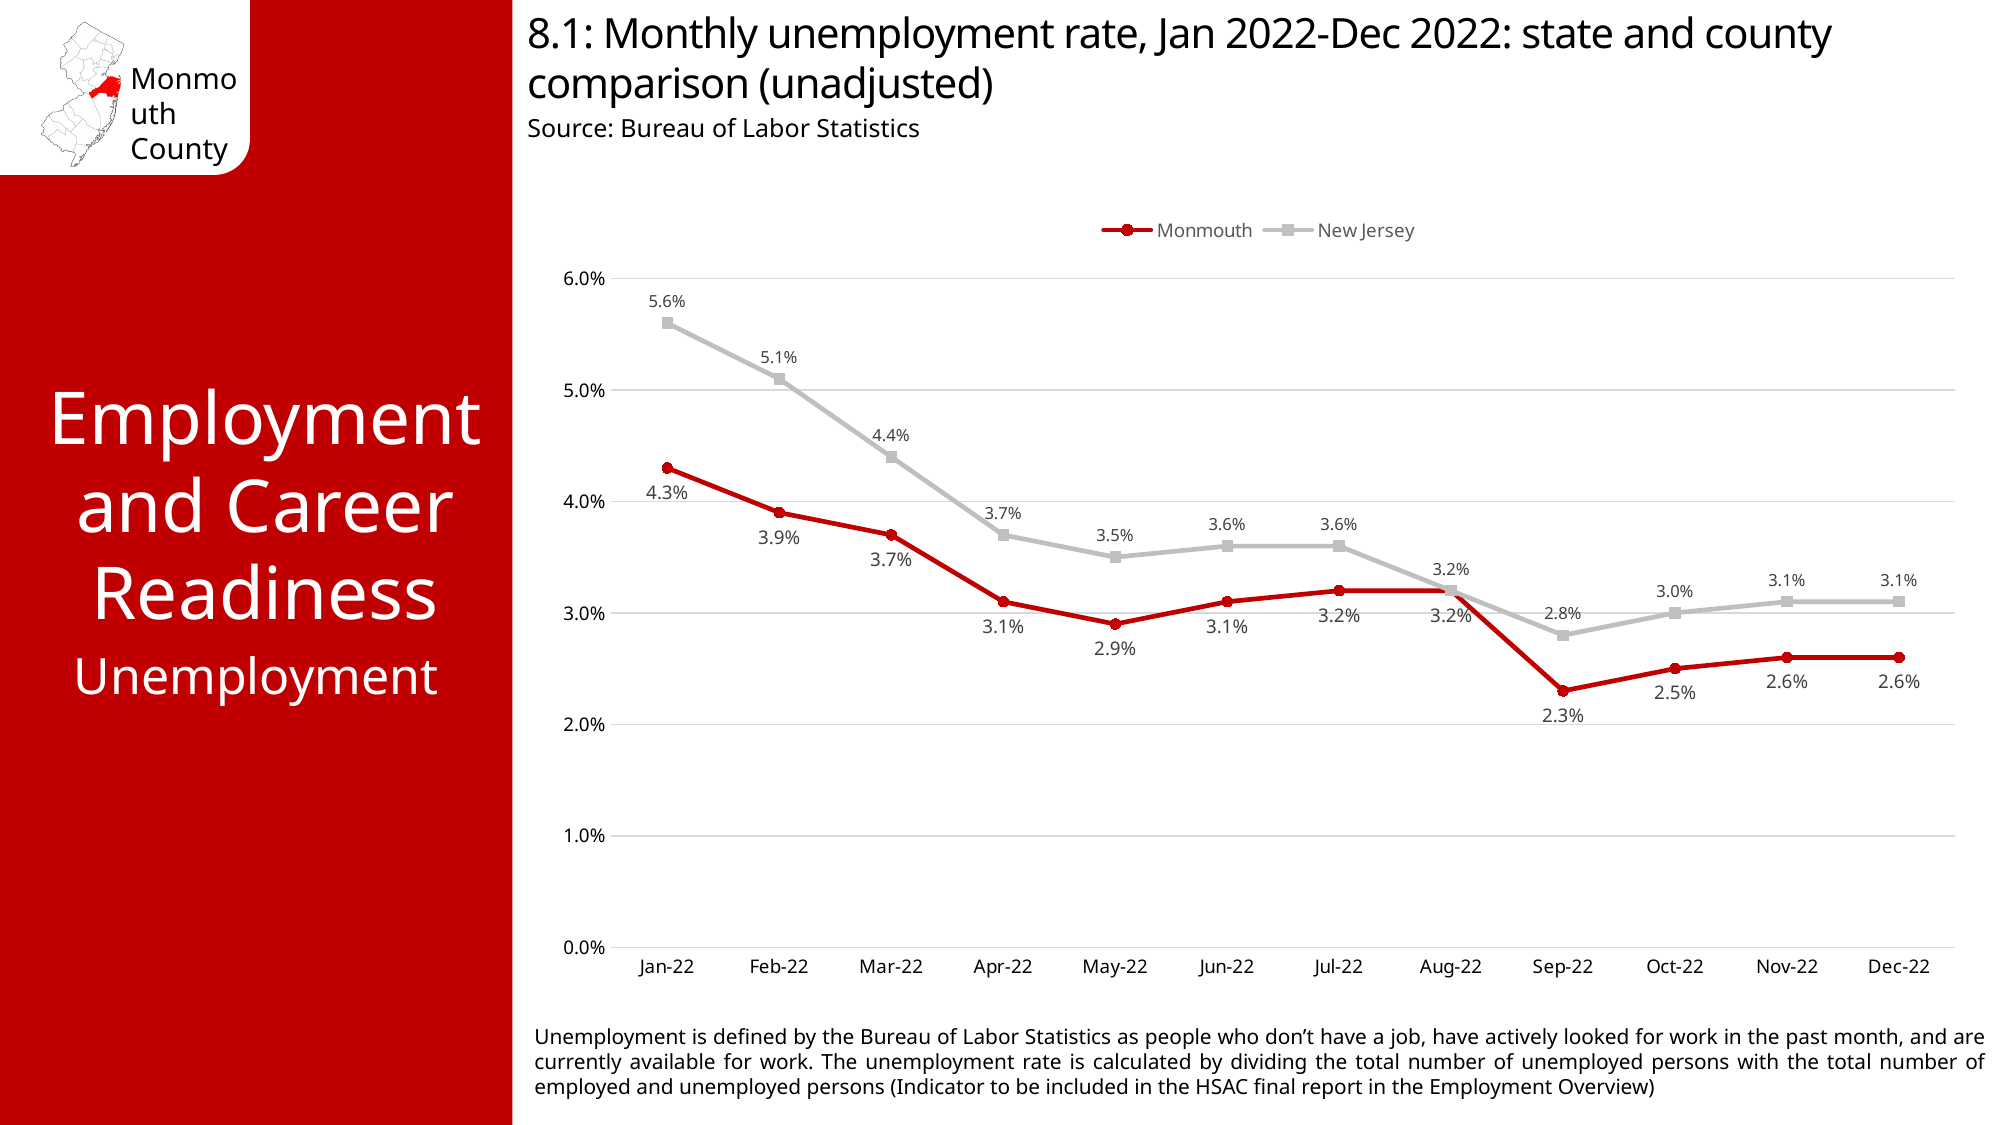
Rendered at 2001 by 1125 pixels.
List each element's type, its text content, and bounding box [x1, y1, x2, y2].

picture [41, 22, 124, 167]
text_box 8.1: Monthly unemployment rate, Jan 2022-Dec 2022: state and county comparison (unadjusted) [512, 0, 1992, 115]
chart [533, 199, 1985, 996]
text_box Unemployment is defined by the Bureau of Labor Statistics as people who don’t have a job, have actively looked for work in the past month, and are currently available for work. The unemployment rate is calculated by dividing the total number of unemployed persons with the total number of employed and unemployed persons (Indicator to be included in the HSAC final report in the Employment Overview) [519, 1023, 2000, 1123]
text_box Employment and Career Readiness [9, 364, 522, 642]
text_box Unemployment [0, 637, 513, 713]
text_box Source: Bureau of Labor Statistics [512, 104, 1891, 150]
